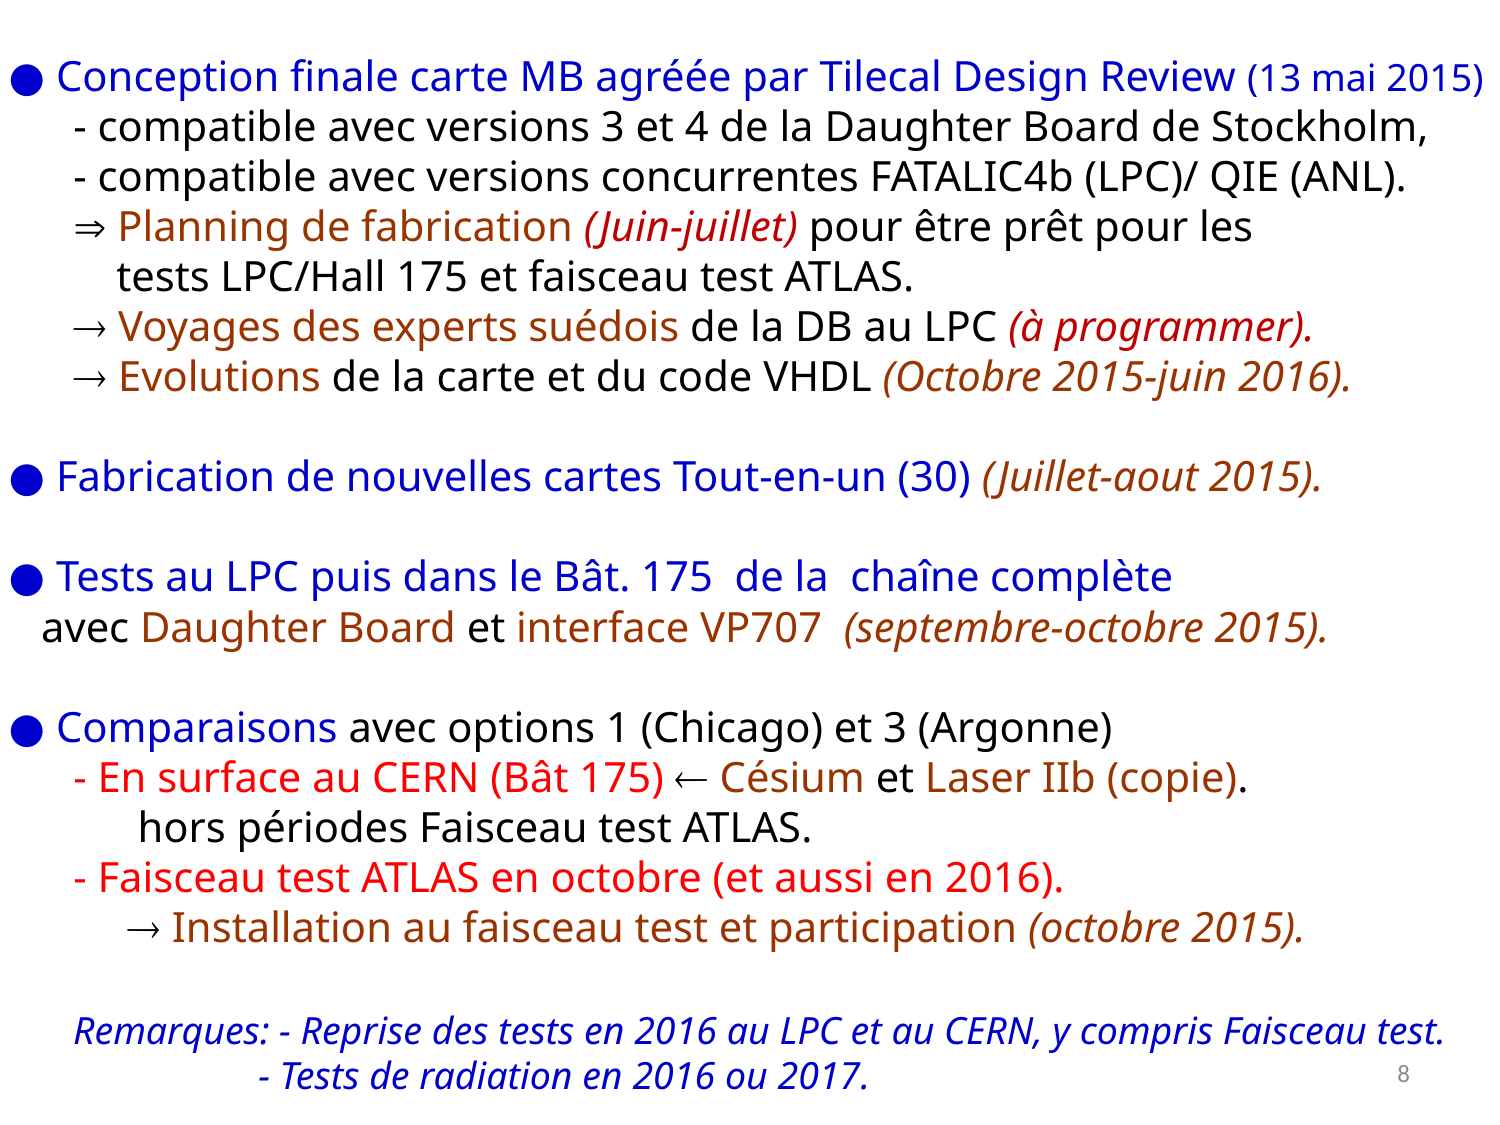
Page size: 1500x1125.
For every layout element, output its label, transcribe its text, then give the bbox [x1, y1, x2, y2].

text_box Remarques: - Reprise des tests en 2016 au LPC et au CERN, y compris Faisceau test. - Tests de radiation en 2016 ou 2017. [58, 999, 1463, 1105]
text_box ● Conception finale carte MB agréée par Tilecal Design Review (13 mai 2015) - compatible avec versions 3 et 4 de la Daughter Board de Stockholm, - compatible avec versions concurrentes FATALIC4b (LPC)/ QIE (ANL).  Planning de fabrication (Juin-juillet) pour être prêt pour les tests LPC/Hall 175 et faisceau test ATLAS.  Voyages des experts suédois de la DB au LPC (à programmer).  Evolutions de la carte et du code VHDL (Octobre 2015-juin 2016). ● Fabrication de nouvelles cartes Tout-en-un (30) (Juillet-aout 2015). ● Tests au LPC puis dans le Bât. 175 de la chaîne complète avec Daughter Board et interface VP707 (septembre-octobre 2015). ● Comparaisons avec options 1 (Chicago) et 3 (Argonne) - En surface au CERN (Bât 175)  Césium et Laser IIb (copie). hors périodes Faisceau test ATLAS. - Faisceau test ATLAS en octobre (et aussi en 2016).  Installation au faisceau test et participation (octobre 2015). [0, 42, 1500, 958]
